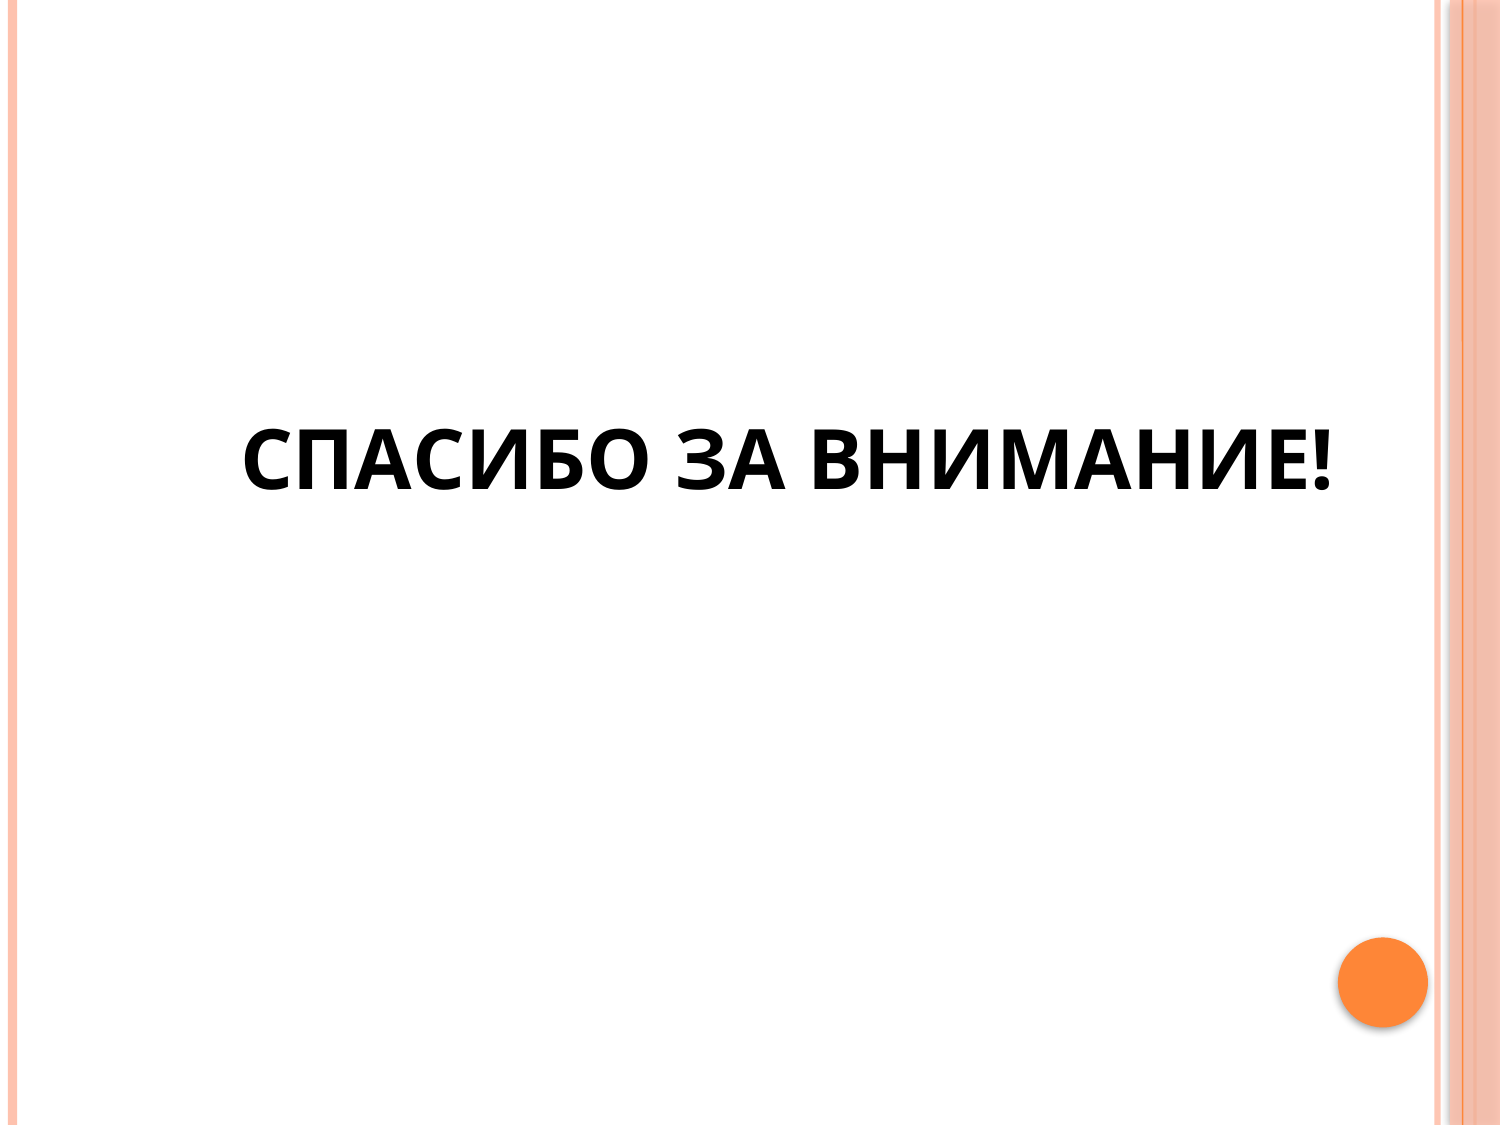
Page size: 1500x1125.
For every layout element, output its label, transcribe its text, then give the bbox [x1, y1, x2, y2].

list СПАСИБО ЗА ВНИМАНИЕ! [150, 398, 1425, 988]
